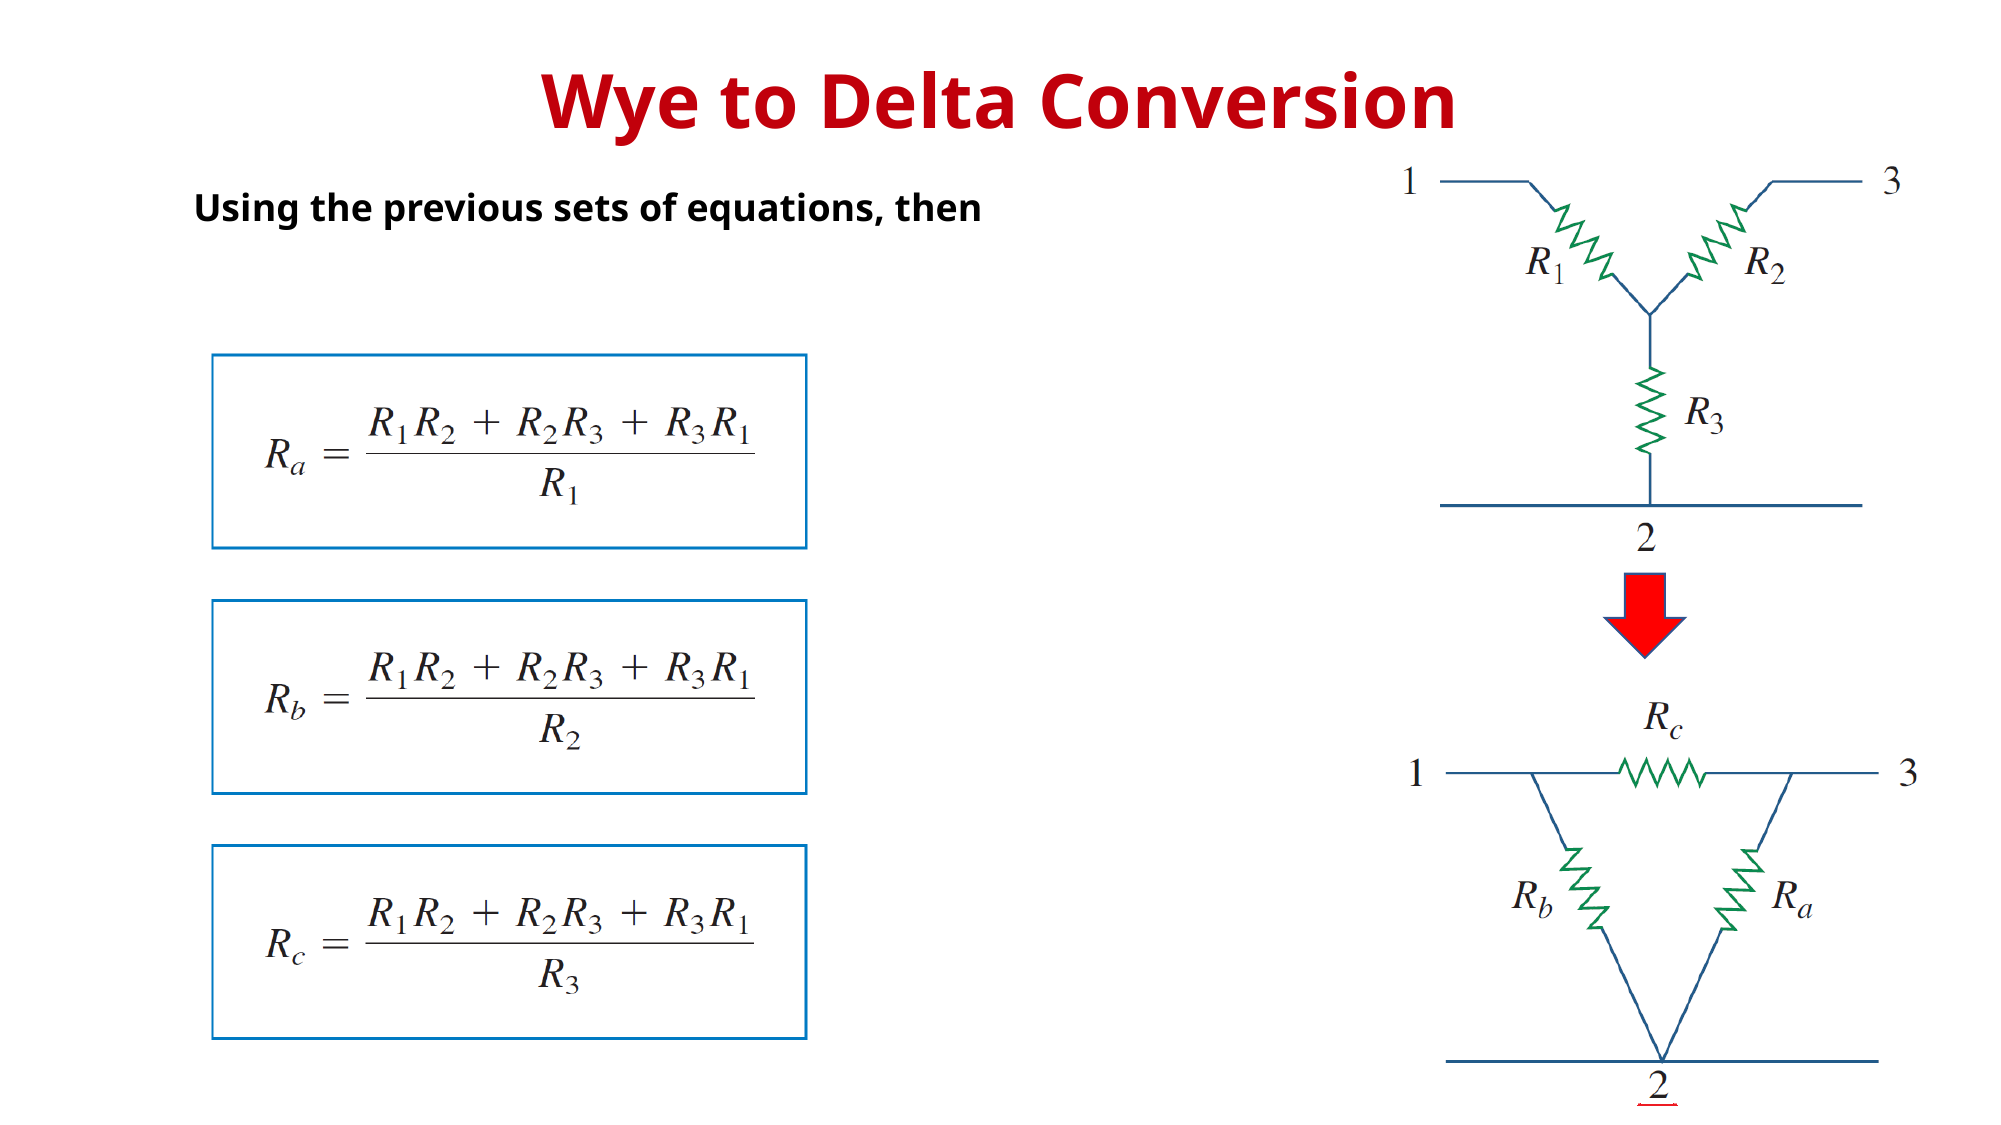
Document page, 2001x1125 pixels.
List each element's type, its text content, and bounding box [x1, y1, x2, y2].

picture [194, 342, 822, 1048]
text_box Using the previous sets of equations, then [178, 176, 1267, 237]
text_box Wye to Delta Conversion [343, 45, 1657, 151]
picture [1381, 141, 1966, 582]
text_box [1602, 582, 1688, 660]
picture [1381, 694, 1966, 1106]
